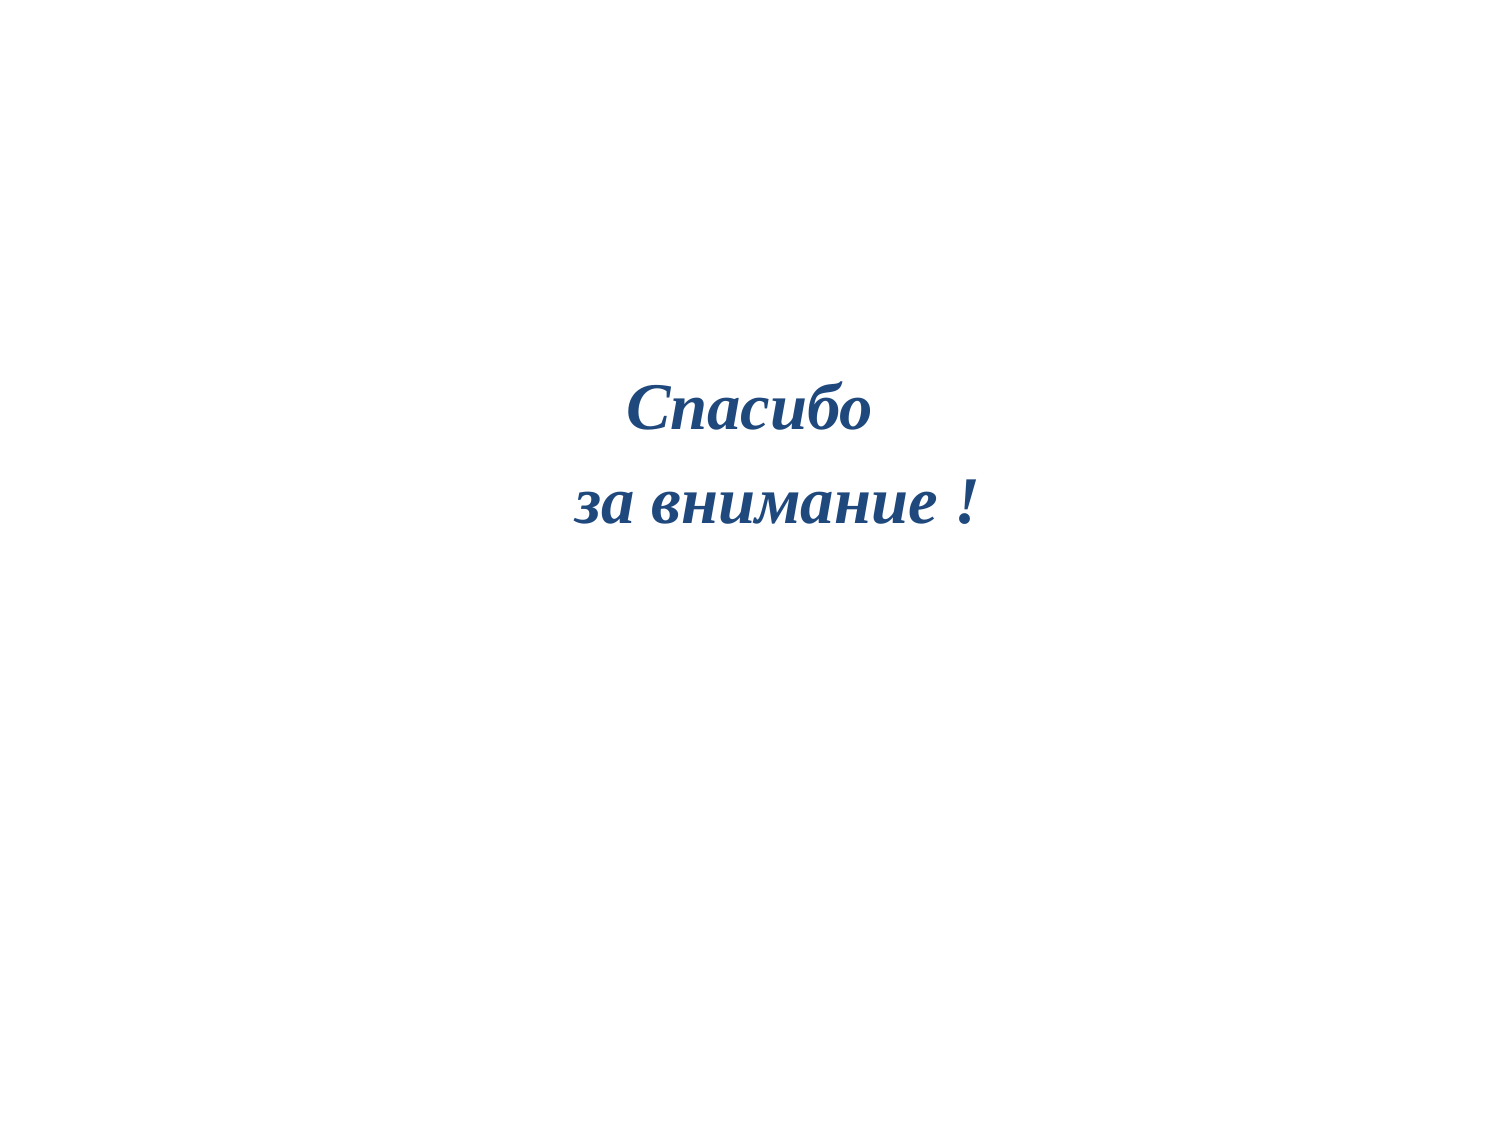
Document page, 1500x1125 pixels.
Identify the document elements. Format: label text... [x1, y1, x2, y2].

list Спасибо за внимание ! [75, 262, 1425, 1005]
